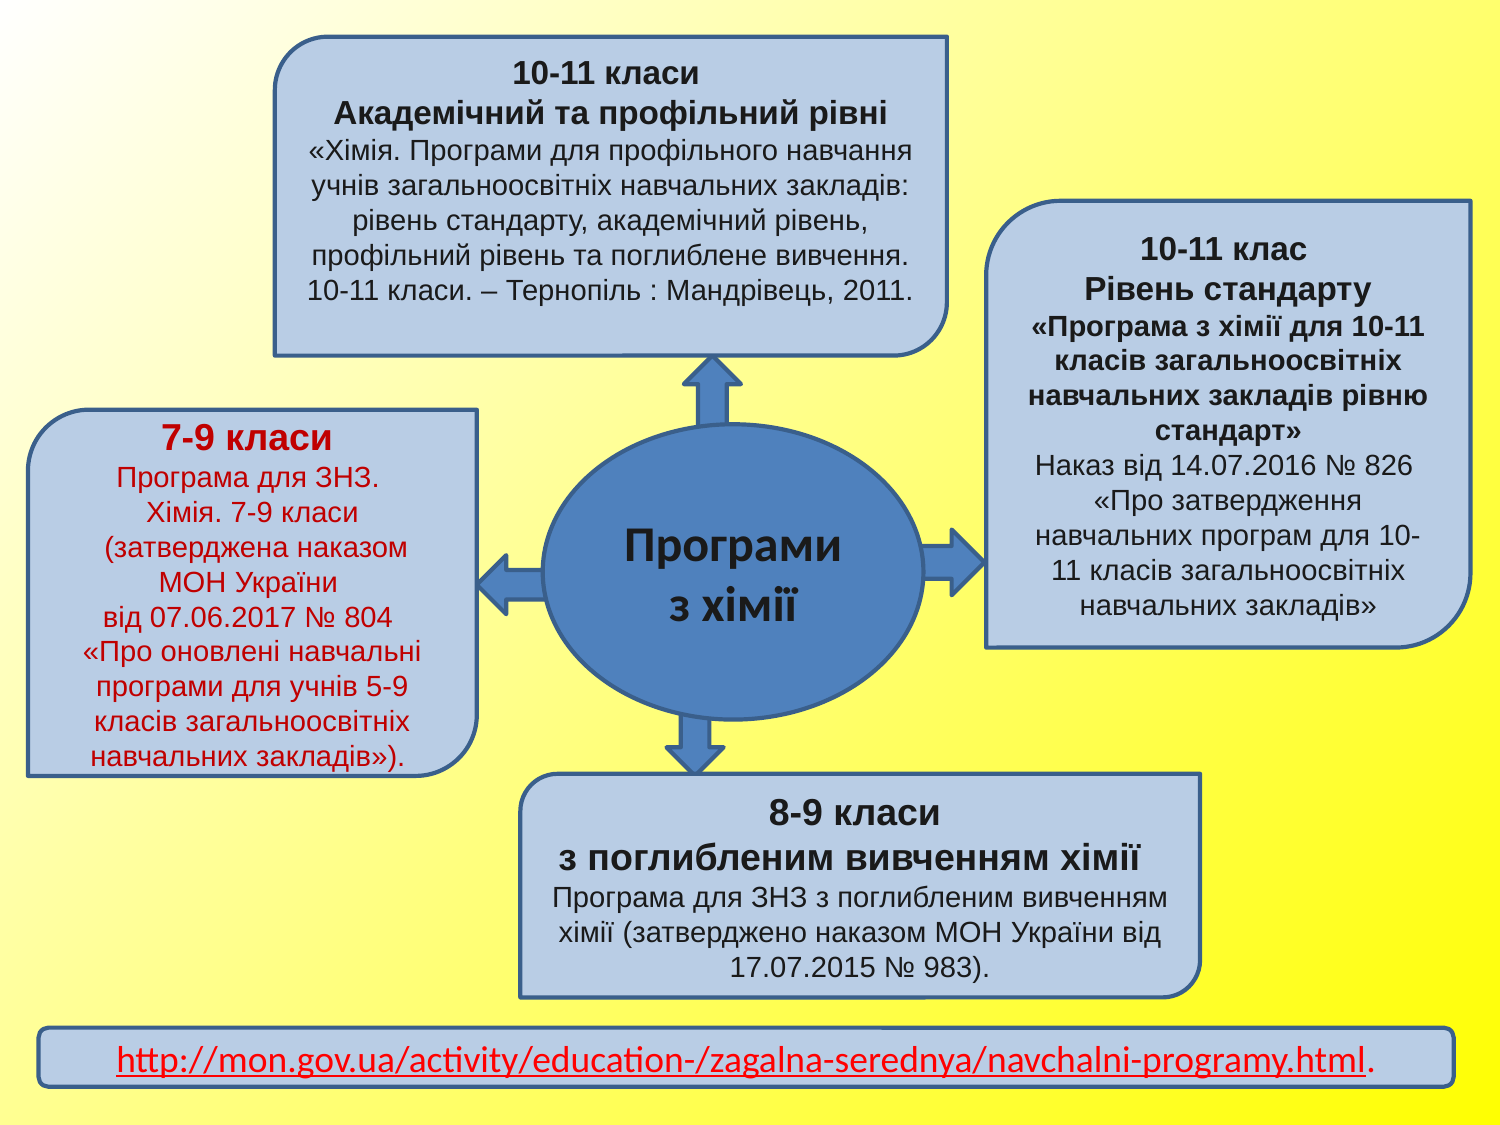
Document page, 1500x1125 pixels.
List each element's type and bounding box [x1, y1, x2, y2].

text_box [27, 36, 1471, 1087]
